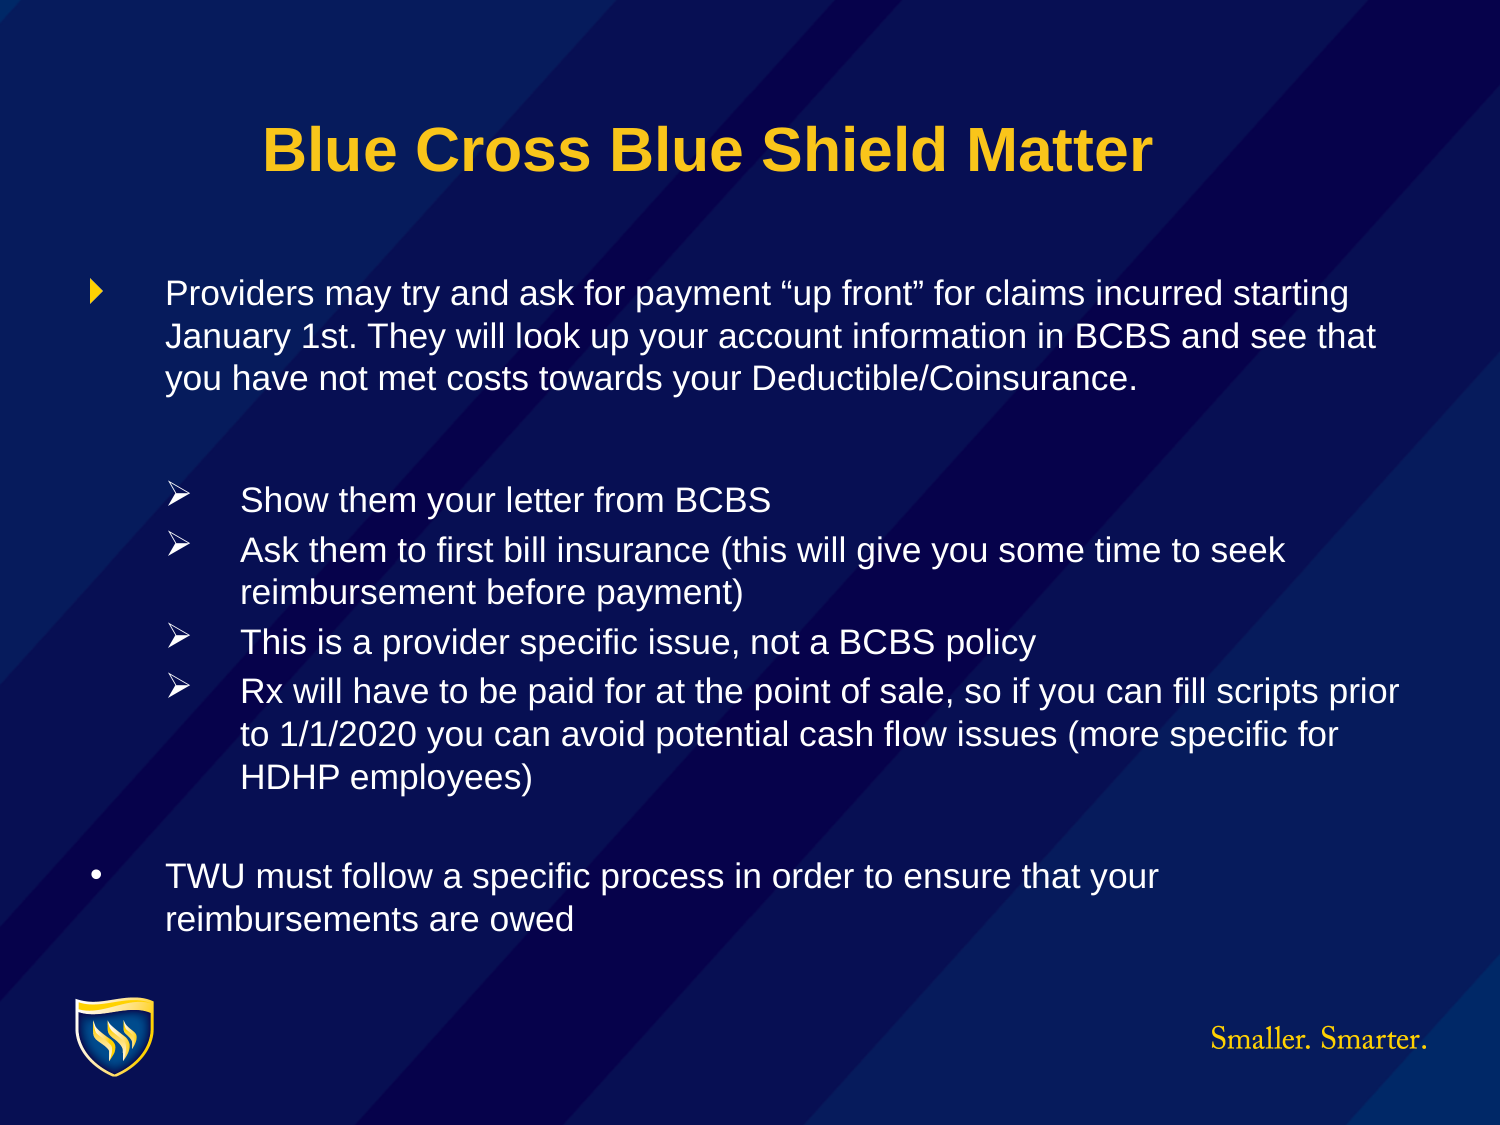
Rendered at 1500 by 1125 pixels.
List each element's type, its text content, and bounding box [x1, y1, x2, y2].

text_box Blue Cross Blue Shield Matter [247, 75, 1323, 218]
list Providers may try and ask for payment “up front” for claims incurred starting January 1st. They will look up your account information in BCBS and see that you have not met costs towards your Deductible/Coinsurance. Show them your letter from BCBS Ask them to first bill insurance (this will give you some time to seek reimbursement before payment) This is a provider specific issue, not a BCBS policy Rx will have to be paid for at the point of sale, so if you can fill scripts prior to 1/1/2020 you can avoid potential cash flow issues (more specific for HDHP employees) TWU must follow a specific process in order to ensure that your reimbursements are owed [75, 262, 1425, 1005]
picture [0, 0, 1500, 1125]
